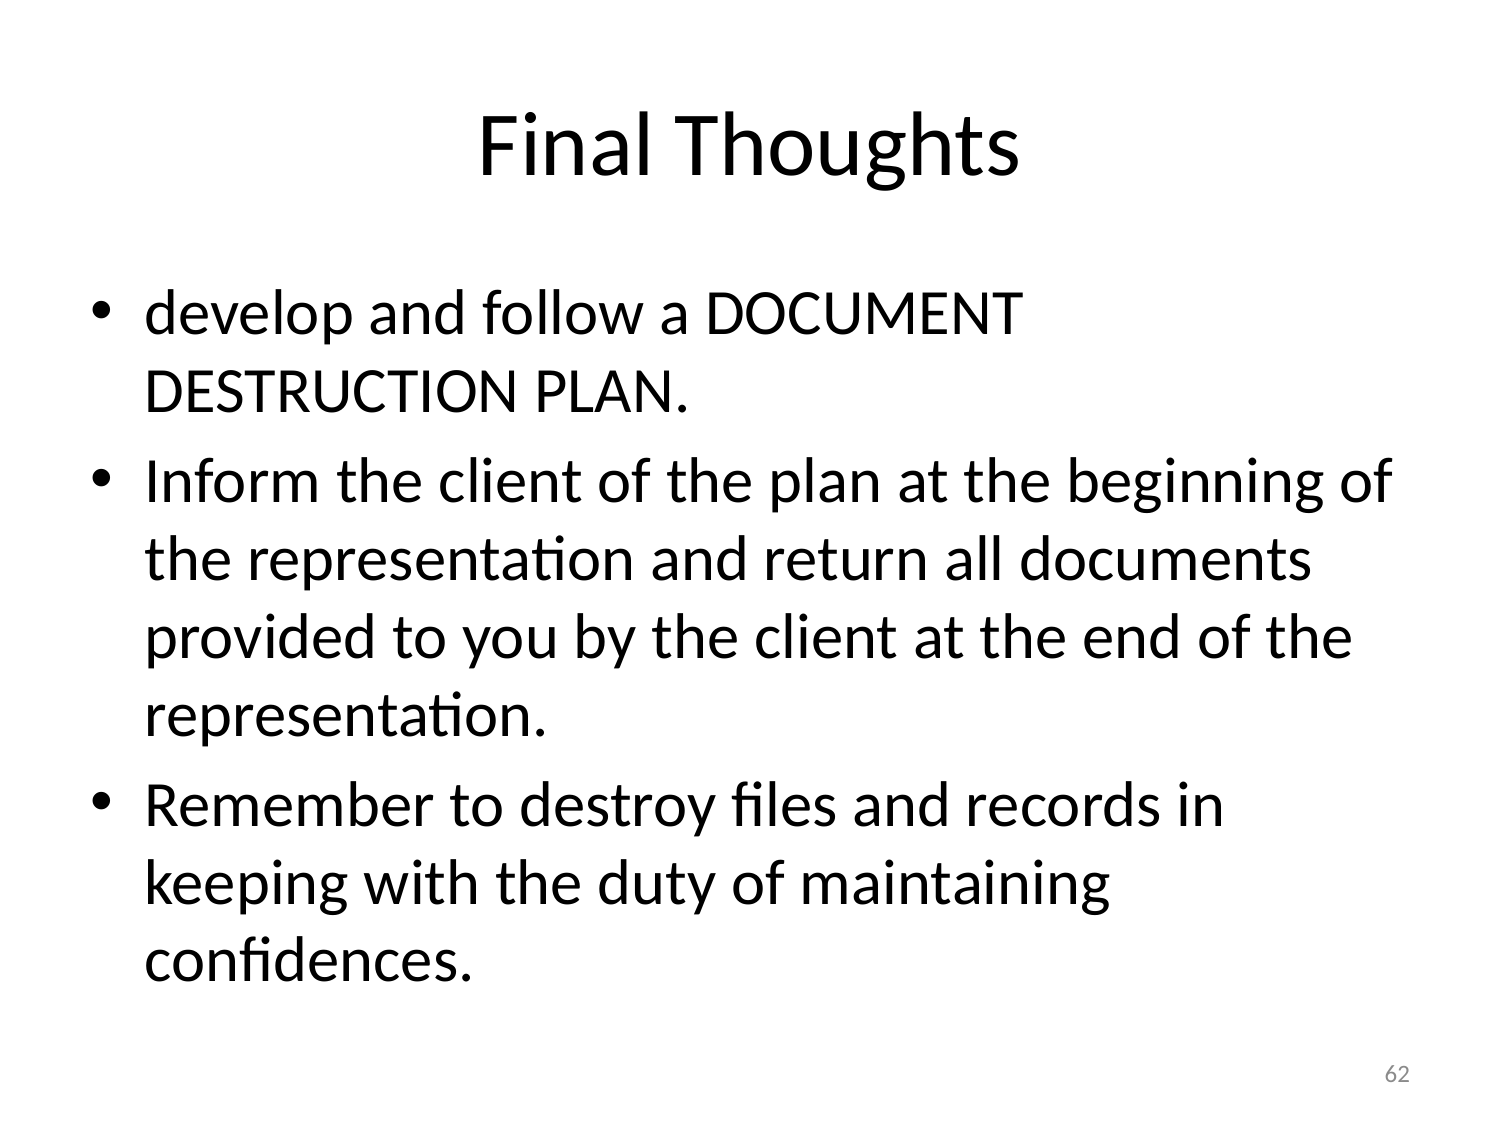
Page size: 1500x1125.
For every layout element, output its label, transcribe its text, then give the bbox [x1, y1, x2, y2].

slide_number 62 [1074, 1042, 1425, 1103]
list develop and follow a DOCUMENT DESTRUCTION PLAN. Inform the client of the plan at the beginning of the representation and return all documents provided to you by the client at the end of the representation. Remember to destroy files and records in keeping with the duty of maintaining confidences. [75, 262, 1425, 1005]
title Final Thoughts [75, 45, 1425, 233]
